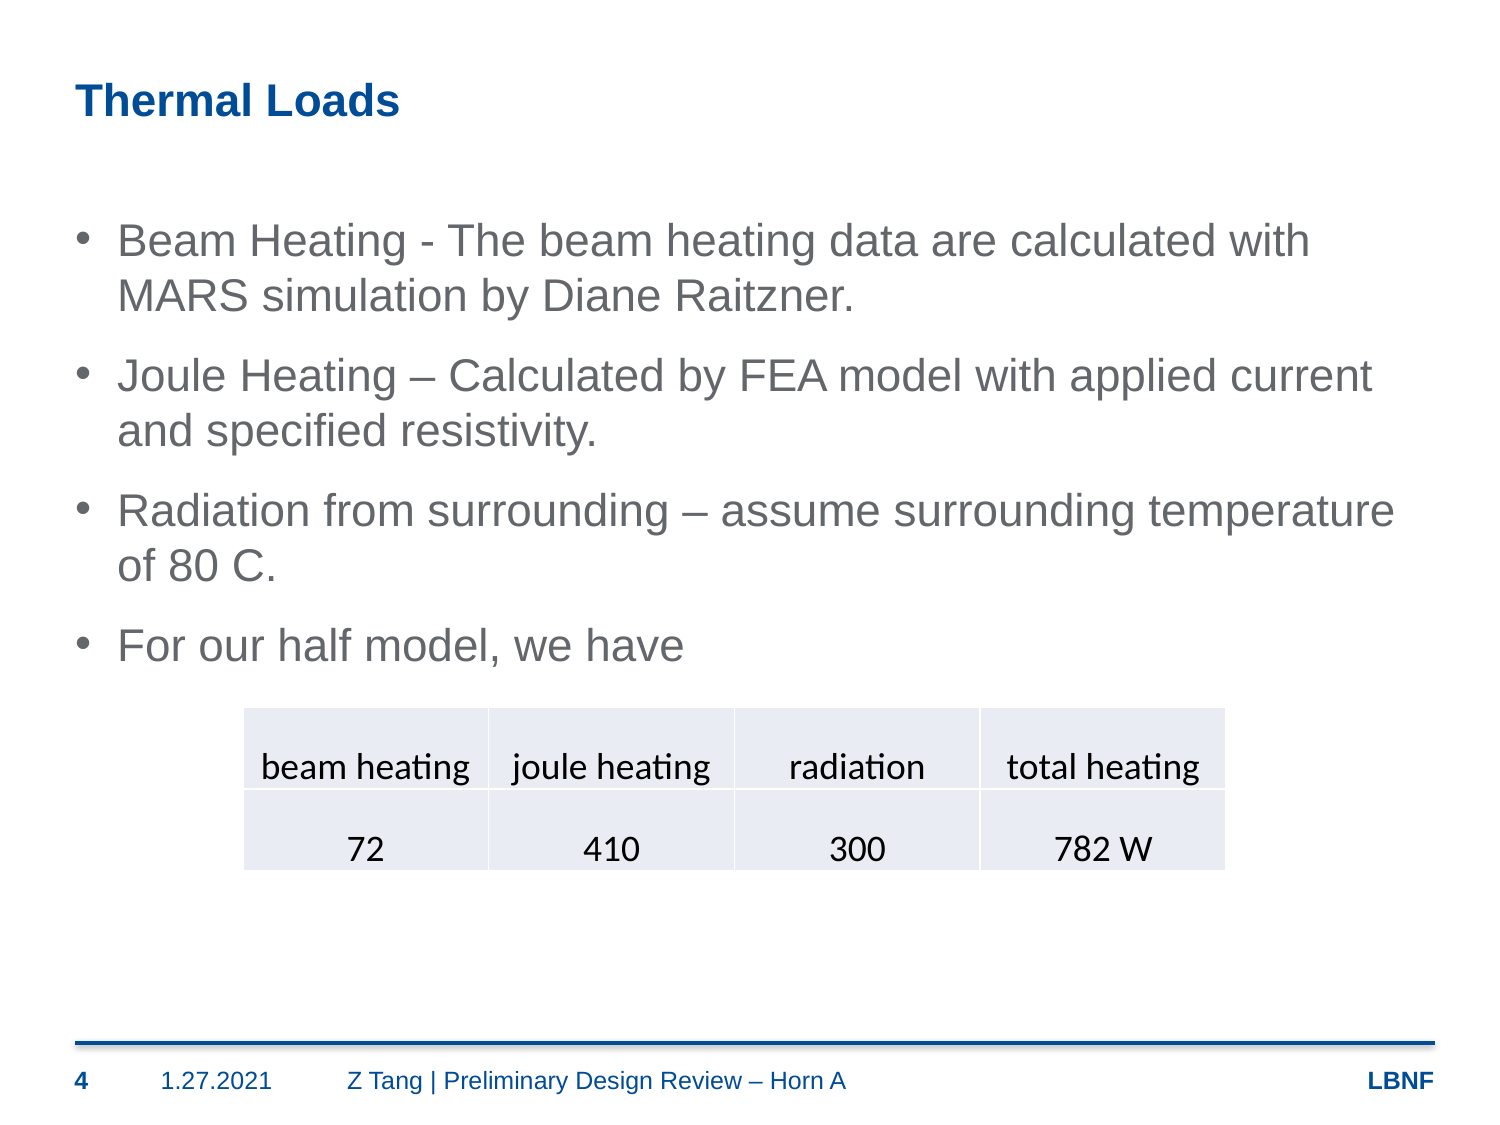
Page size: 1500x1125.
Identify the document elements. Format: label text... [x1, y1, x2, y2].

table_cell 782 W [981, 790, 1225, 870]
table_cell 300 [735, 790, 979, 870]
table_cell 410 [489, 790, 734, 870]
table_cell 72 [244, 790, 488, 870]
title Thermal Loads [75, 70, 1436, 165]
table_header joule heating [489, 708, 734, 788]
table_header radiation [735, 708, 979, 788]
list Beam Heating - The beam heating data are calculated with MARS simulation by Diane Raitzner. Joule Heating – Calculated by FEA model with applied current and specified resistivity. Radiation from surrounding – assume surrounding temperature of 80 C. For our half model, we have [75, 203, 1436, 999]
footer Z Tang | Preliminary Design Review – Horn A [347, 1064, 1269, 1096]
slide_number 4 [74, 1064, 160, 1096]
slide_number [160, 1064, 347, 1096]
table_header total heating [981, 708, 1225, 788]
table_header beam heating [244, 708, 488, 788]
